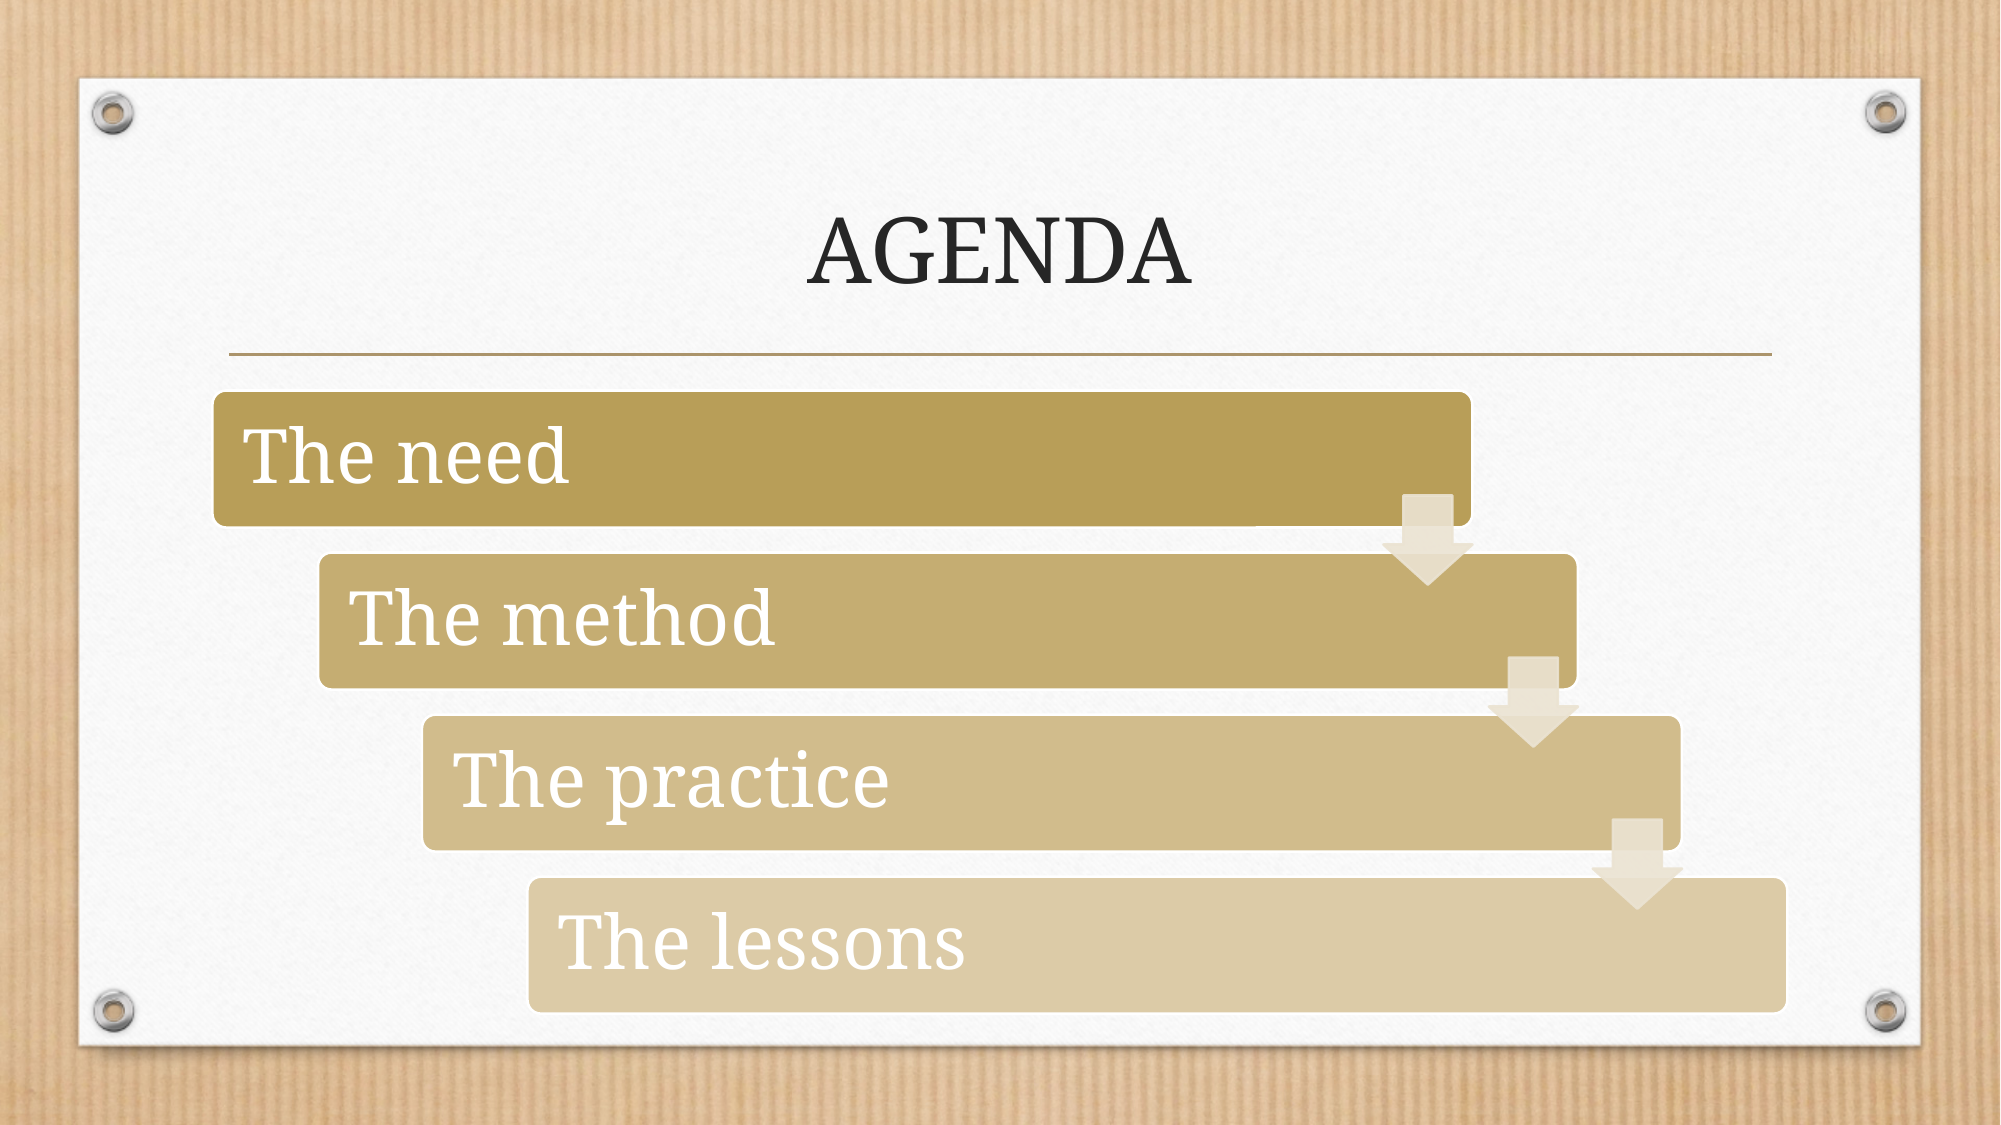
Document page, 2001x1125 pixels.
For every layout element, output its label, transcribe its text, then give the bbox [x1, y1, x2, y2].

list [212, 390, 1788, 1014]
title AGENDA [212, 161, 1788, 333]
picture [0, 0, 2001, 1125]
